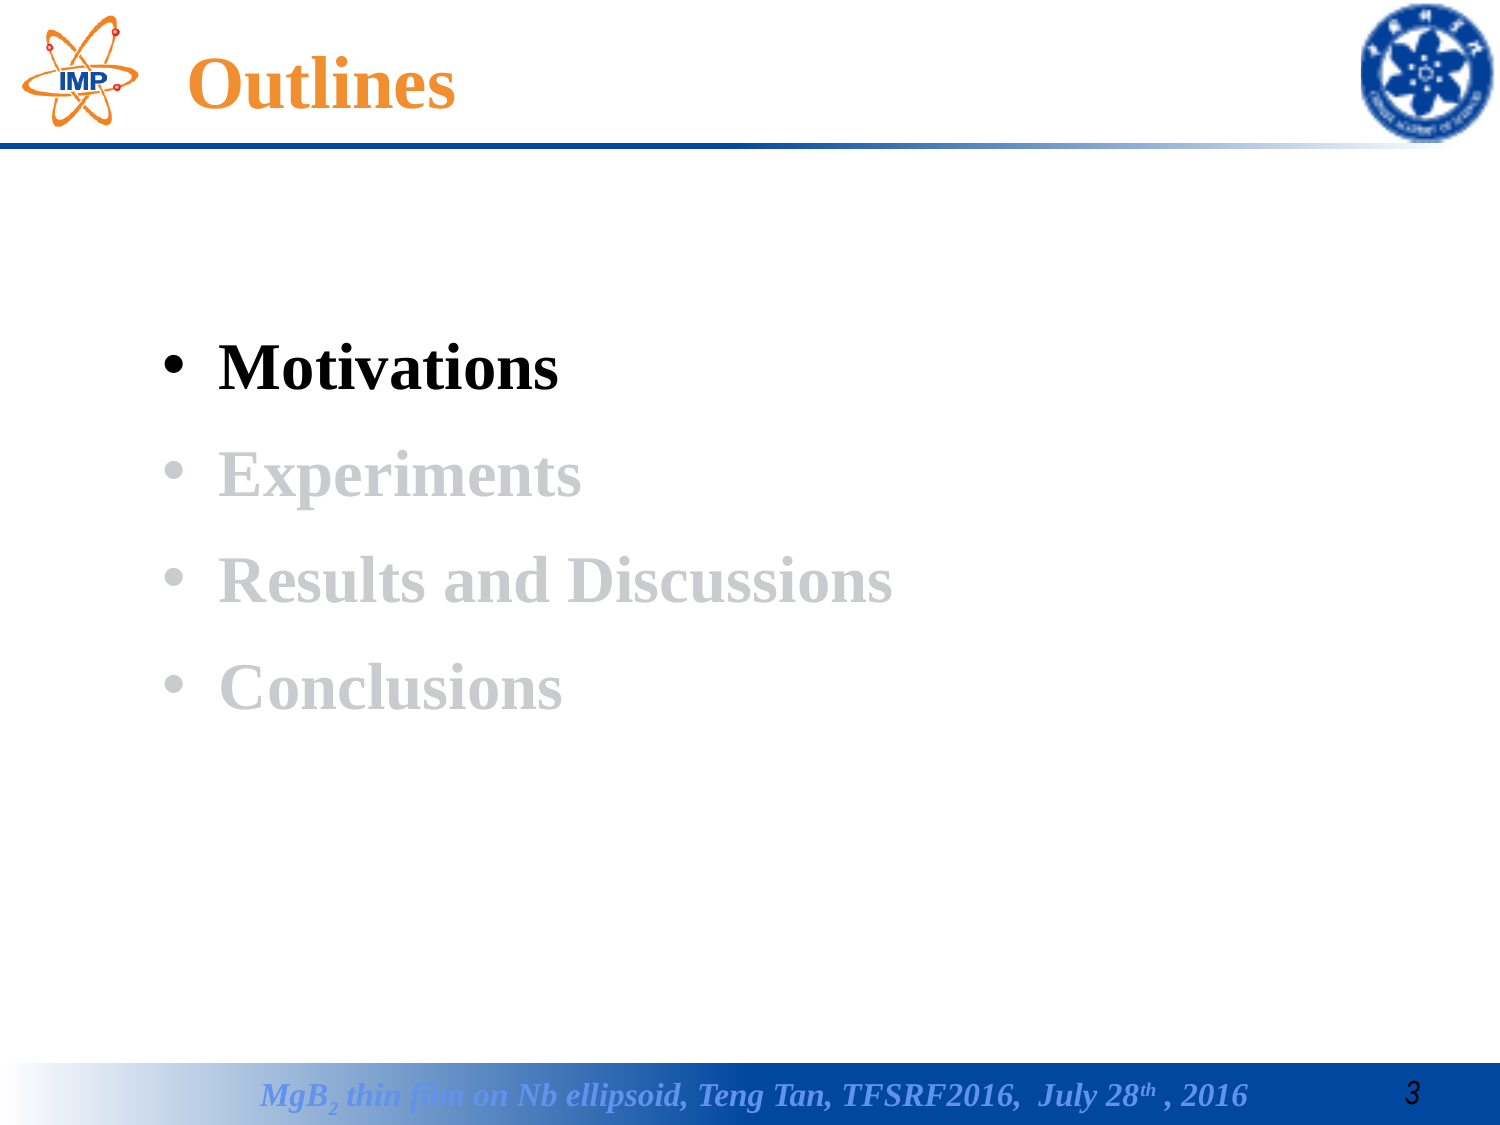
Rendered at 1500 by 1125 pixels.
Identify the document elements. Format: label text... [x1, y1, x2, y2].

text_box Motivations Experiments Results and Discussions Conclusions [147, 315, 1406, 731]
picture [1360, 0, 1500, 143]
title Outlines [171, 19, 1406, 138]
